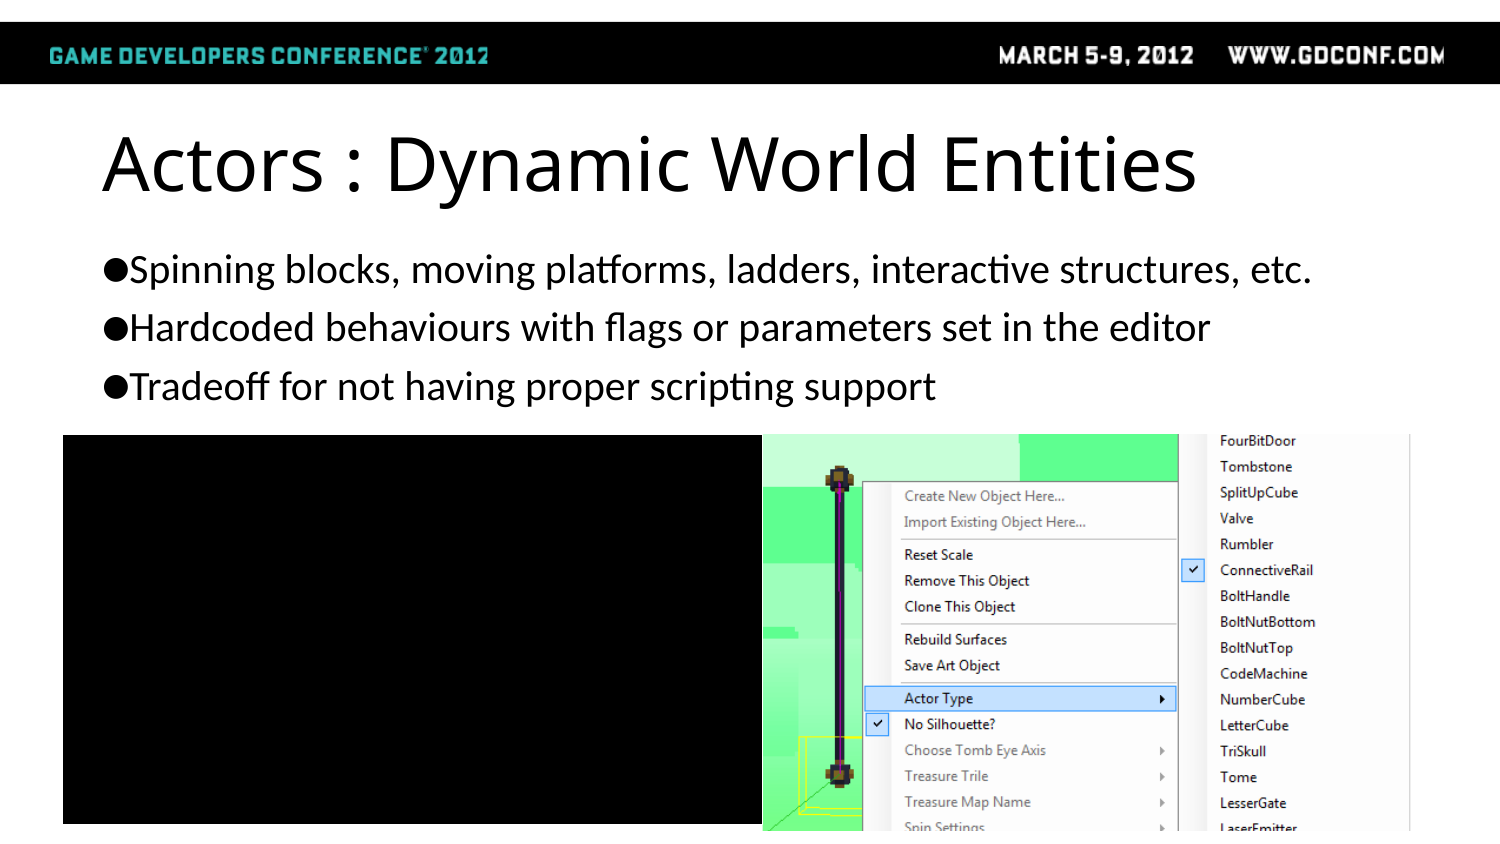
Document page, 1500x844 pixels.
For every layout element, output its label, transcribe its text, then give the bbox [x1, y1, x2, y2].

picture [762, 434, 1411, 831]
title Actors : Dynamic World Entities [87, 109, 1413, 234]
list Spinning blocks, moving platforms, ladders, interactive structures, etc. Hardcoded behaviours with flags or parameters set in the editor Tradeoff for not having proper scripting support [87, 234, 1413, 435]
picture [63, 435, 762, 824]
